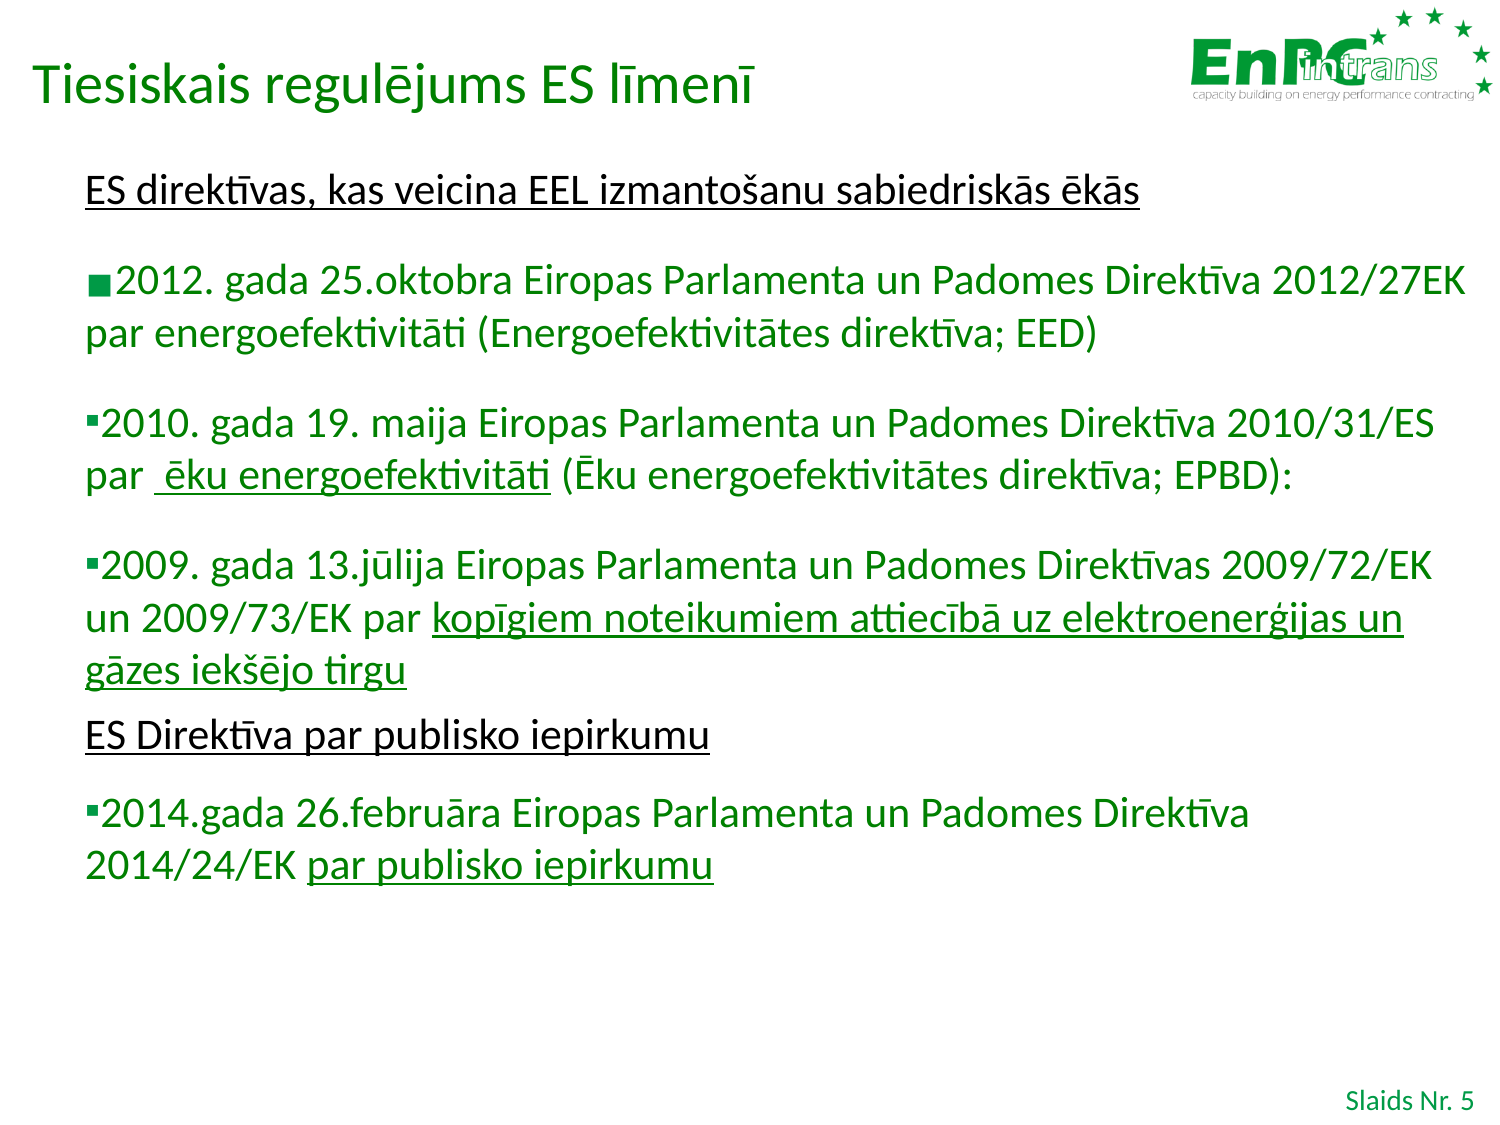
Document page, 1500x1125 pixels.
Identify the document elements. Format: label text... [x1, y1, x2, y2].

text_box Slaids Nr. 5 [1139, 1082, 1490, 1115]
text_box ES direktīvas, kas veicina EEL izmantošanu sabiedriskās ēkās 2012. gada 25.oktobra Eiropas Parlamenta un Padomes Direktīva 2012/27EK par energoefektivitāti (Energoefektivitātes direktīva; EED) 2010. gada 19. maija Eiropas Parlamenta un Padomes Direktīva 2010/31/ES par ēku energoefektivitāti (Ēku energoefektivitātes direktīva; EPBD): 2009. gada 13.jūlija Eiropas Parlamenta un Padomes Direktīvas 2009/72/EK un 2009/73/EK par kopīgiem noteikumiem attiecībā uz elektroenerģijas un gāzes iekšējo tirgu ES Direktīva par publisko iepirkumu 2014.gada 26.februāra Eiropas Parlamenta un Padomes Direktīva 2014/24/EK par publisko iepirkumu [79, 160, 1471, 1035]
title Tiesiskais regulējums ES līmenī [17, 0, 1495, 161]
picture [1191, 5, 1493, 102]
